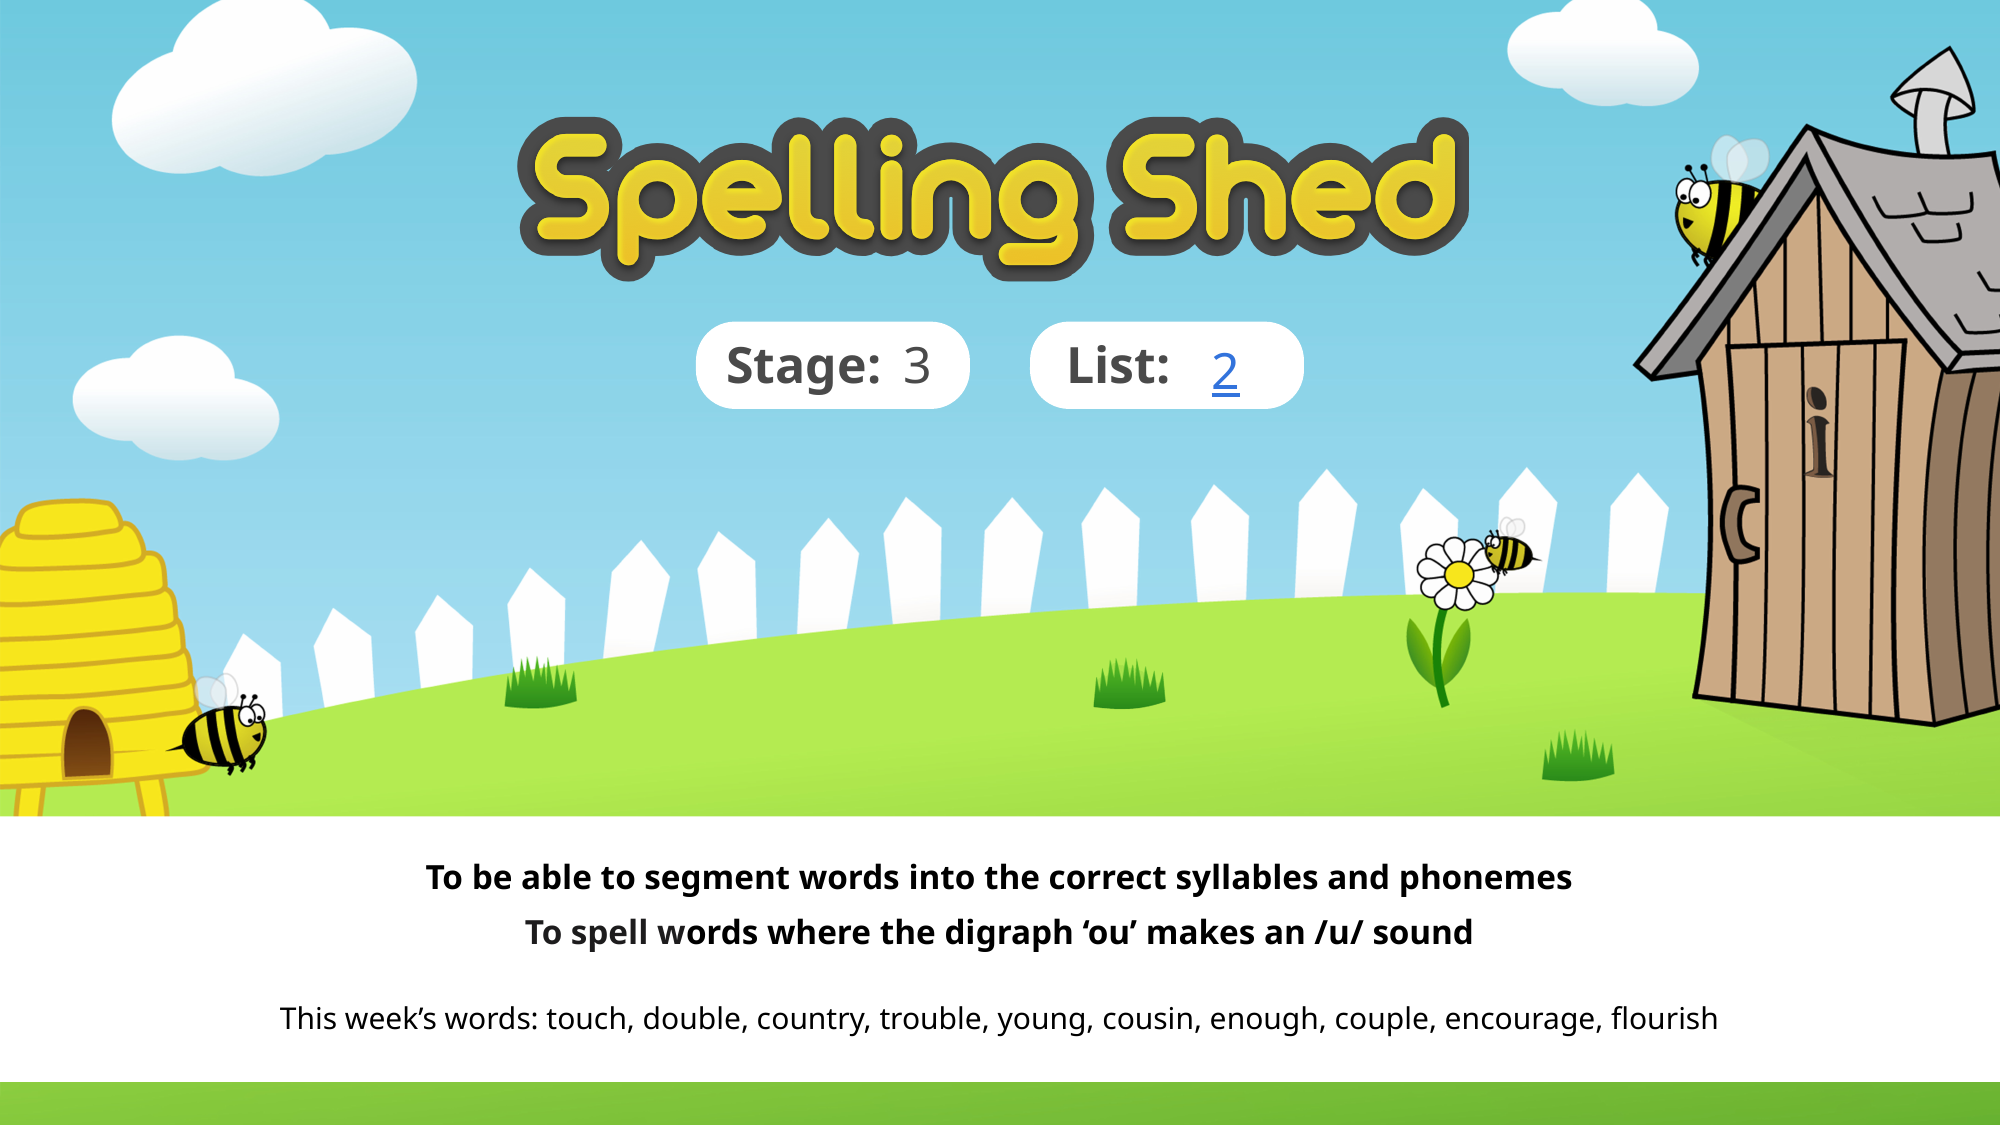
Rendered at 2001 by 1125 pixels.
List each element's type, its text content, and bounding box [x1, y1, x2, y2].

list To spell words where the digraph ‘ou’ makes an /u/ sound [253, 908, 1747, 960]
list This week’s words: touch, double, country, trouble, young, cousin, enough, couple, encourage, flourish [0, 992, 2000, 1044]
list 2 [1177, 333, 1275, 398]
picture [0, 1082, 2000, 1125]
list To be able to segment words into the correct syllables and phonemes [253, 853, 1747, 905]
list 3 [888, 333, 944, 398]
picture [0, 0, 2000, 816]
